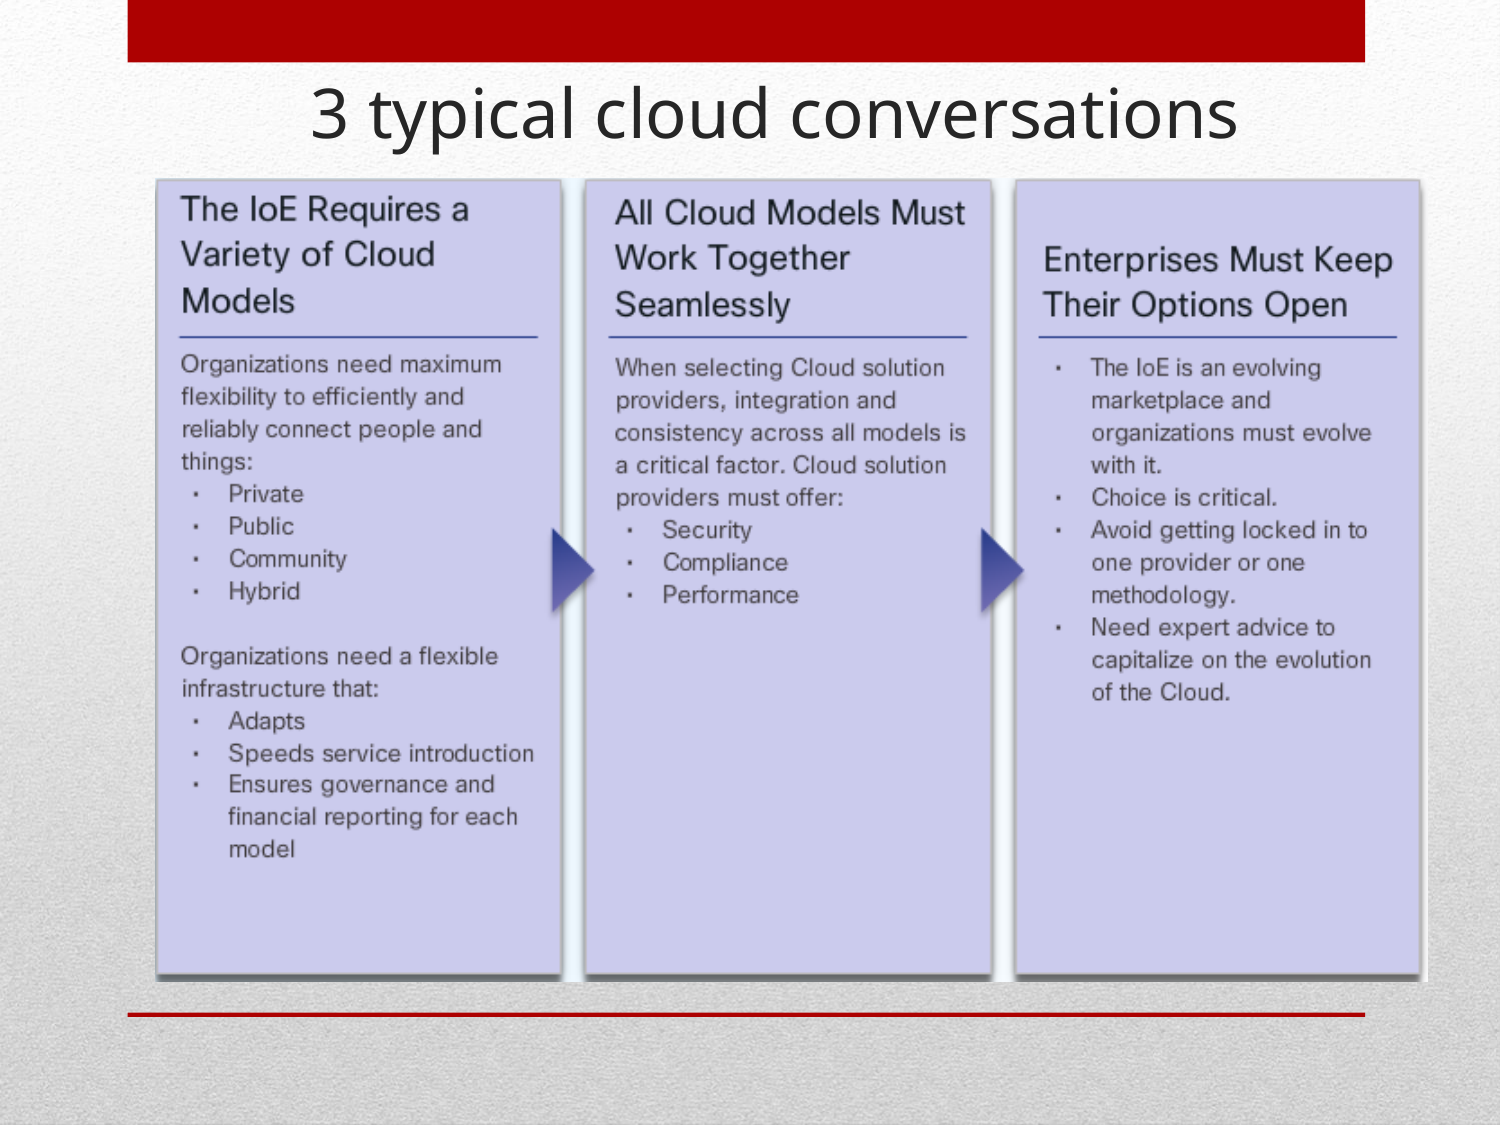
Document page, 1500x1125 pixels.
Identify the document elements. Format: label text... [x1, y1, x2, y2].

title 3 typical cloud conversations [107, 22, 1444, 160]
picture [0, 0, 1500, 1125]
